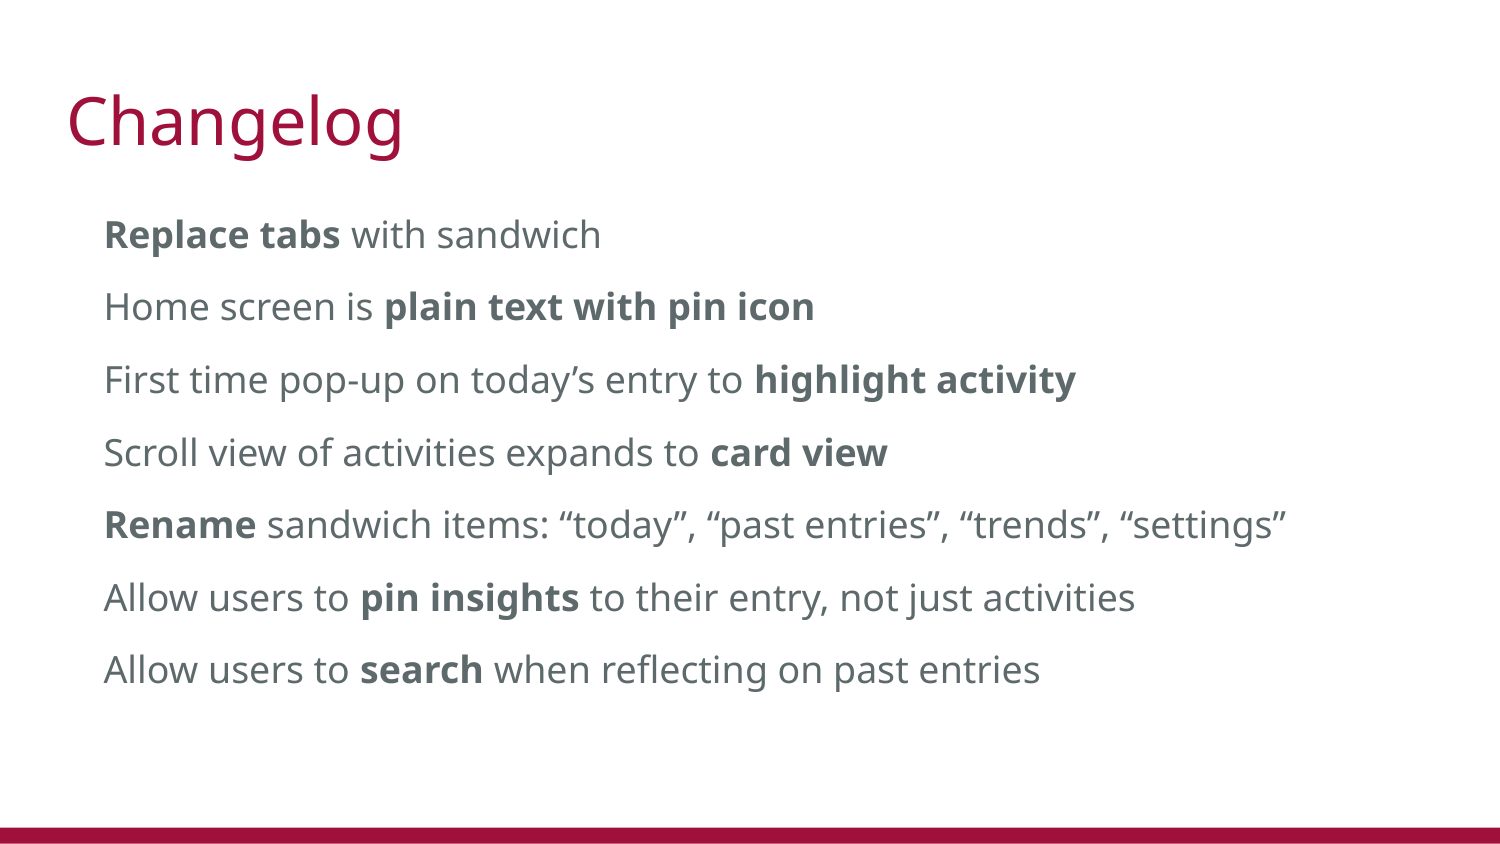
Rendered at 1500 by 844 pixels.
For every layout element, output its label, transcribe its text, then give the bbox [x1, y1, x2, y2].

title Changelog [51, 64, 1449, 167]
list Replace tabs with sandwich Home screen is plain text with pin icon First time pop-up on today’s entry to highlight activity Scroll view of activities expands to card view Rename sandwich items: “today”, “past entries”, “trends”, “settings” Allow users to pin insights to their entry, not just activities Allow users to search when reflecting on past entries [51, 189, 1449, 750]
